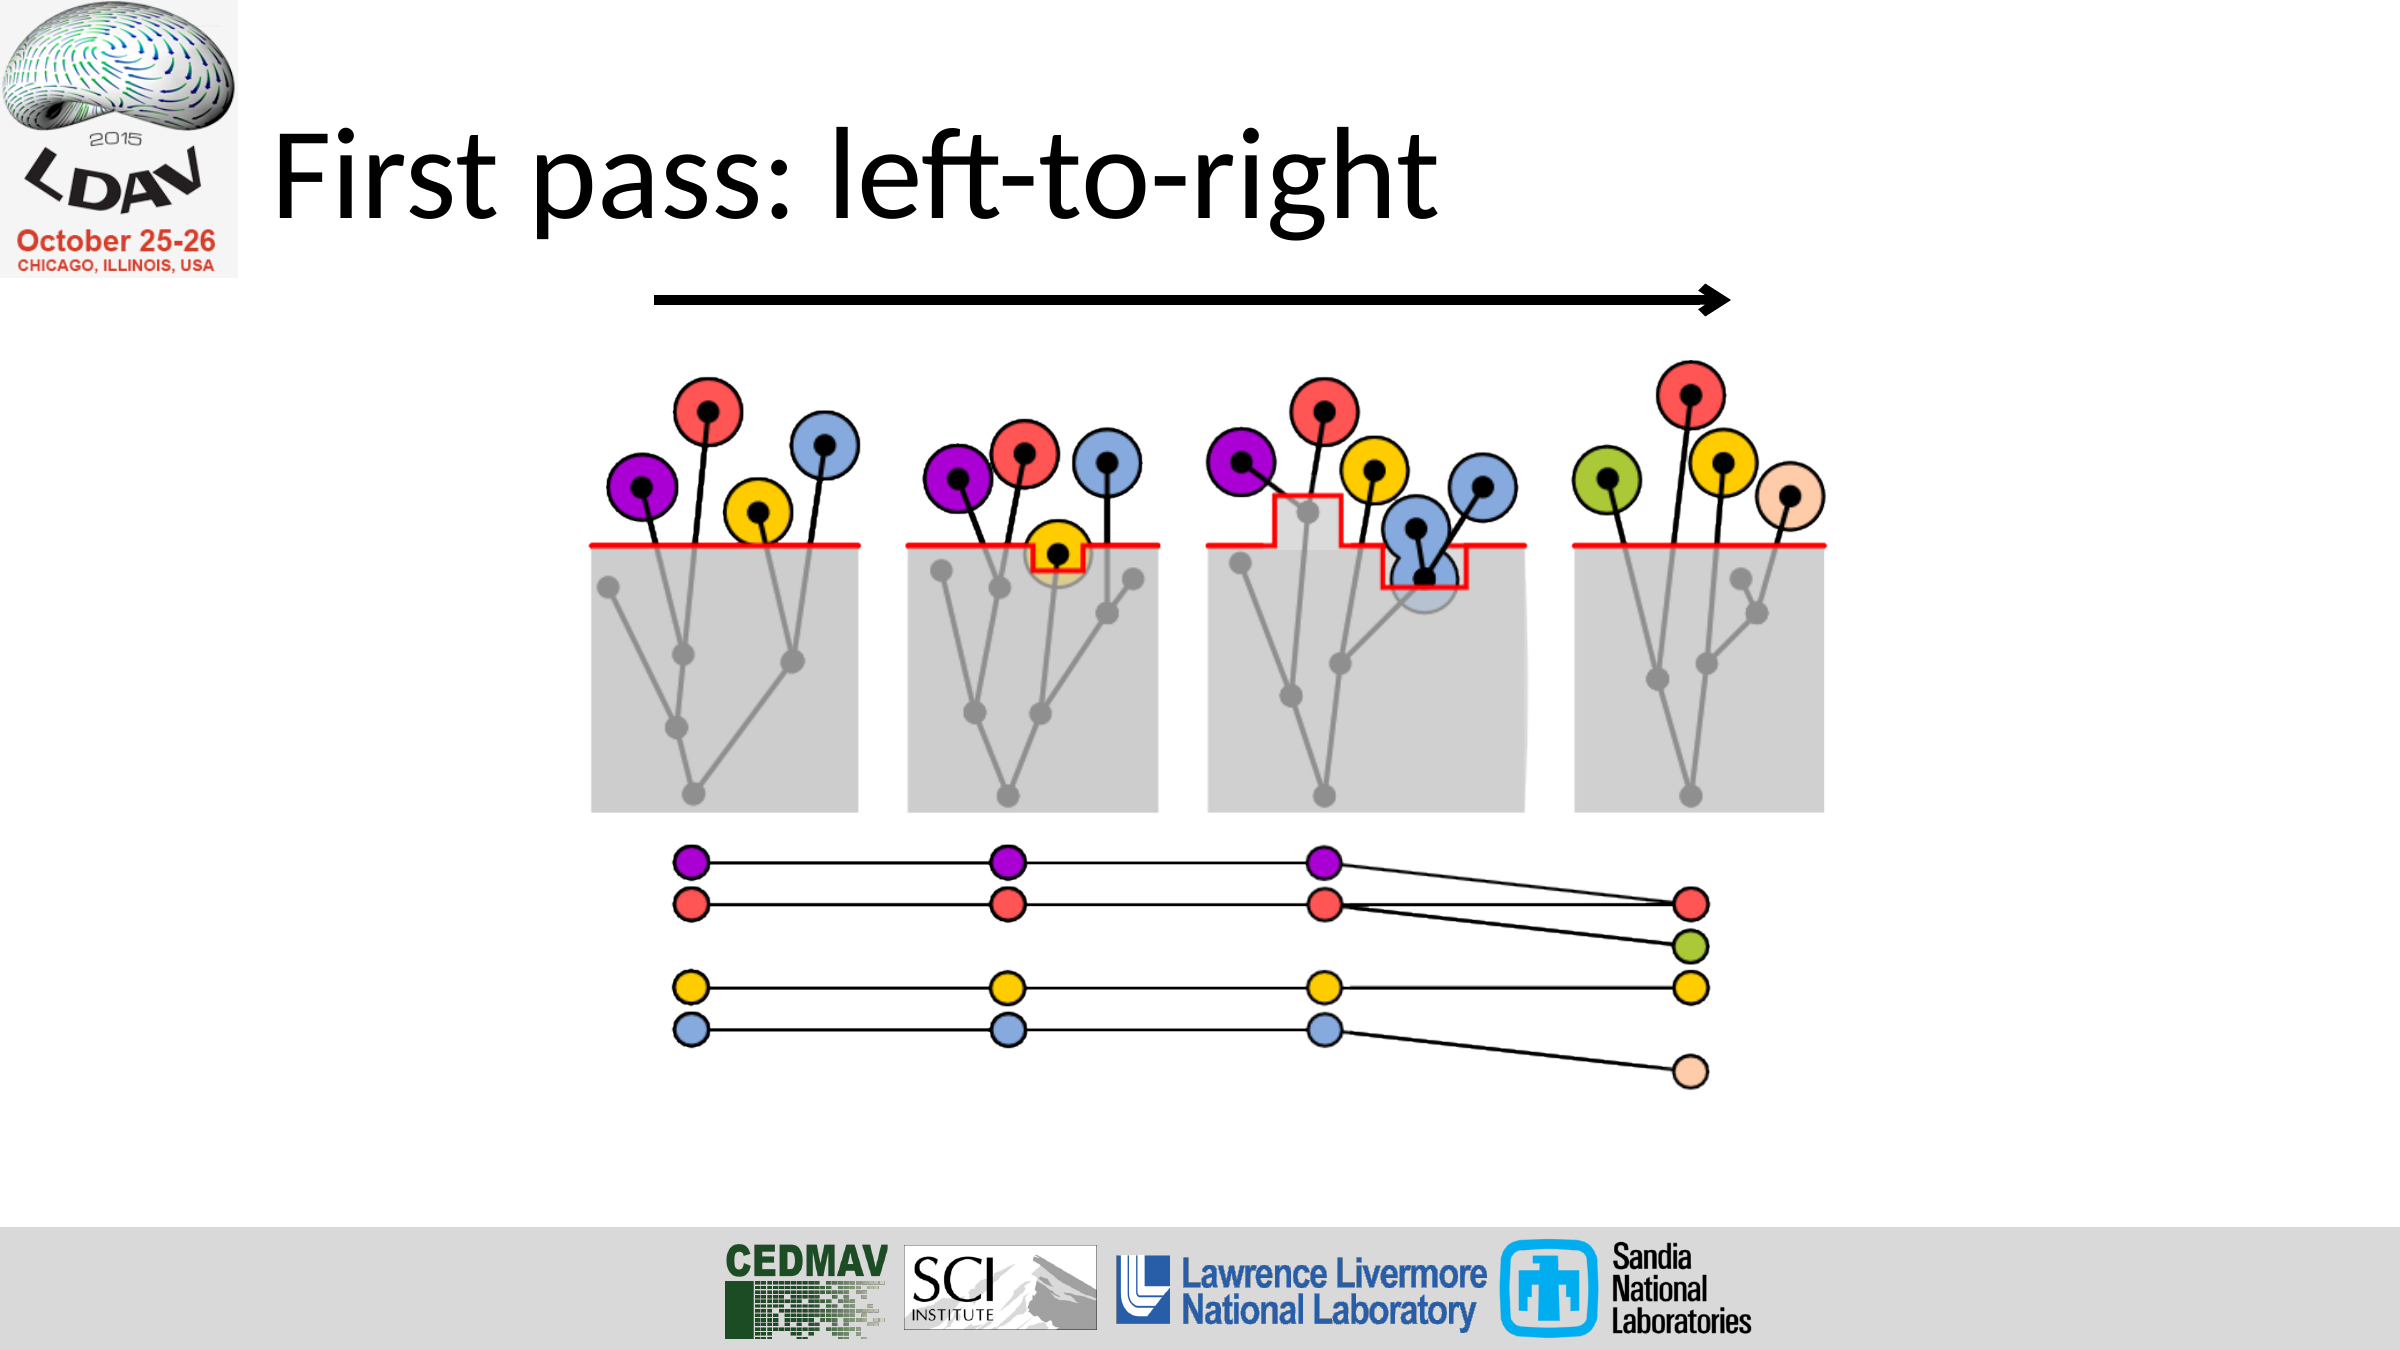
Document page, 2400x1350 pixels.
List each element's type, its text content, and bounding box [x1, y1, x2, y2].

title First pass: left-to-right [249, 54, 2280, 279]
picture [0, 0, 238, 278]
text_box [0, 1228, 2400, 1350]
picture [566, 354, 1834, 1097]
